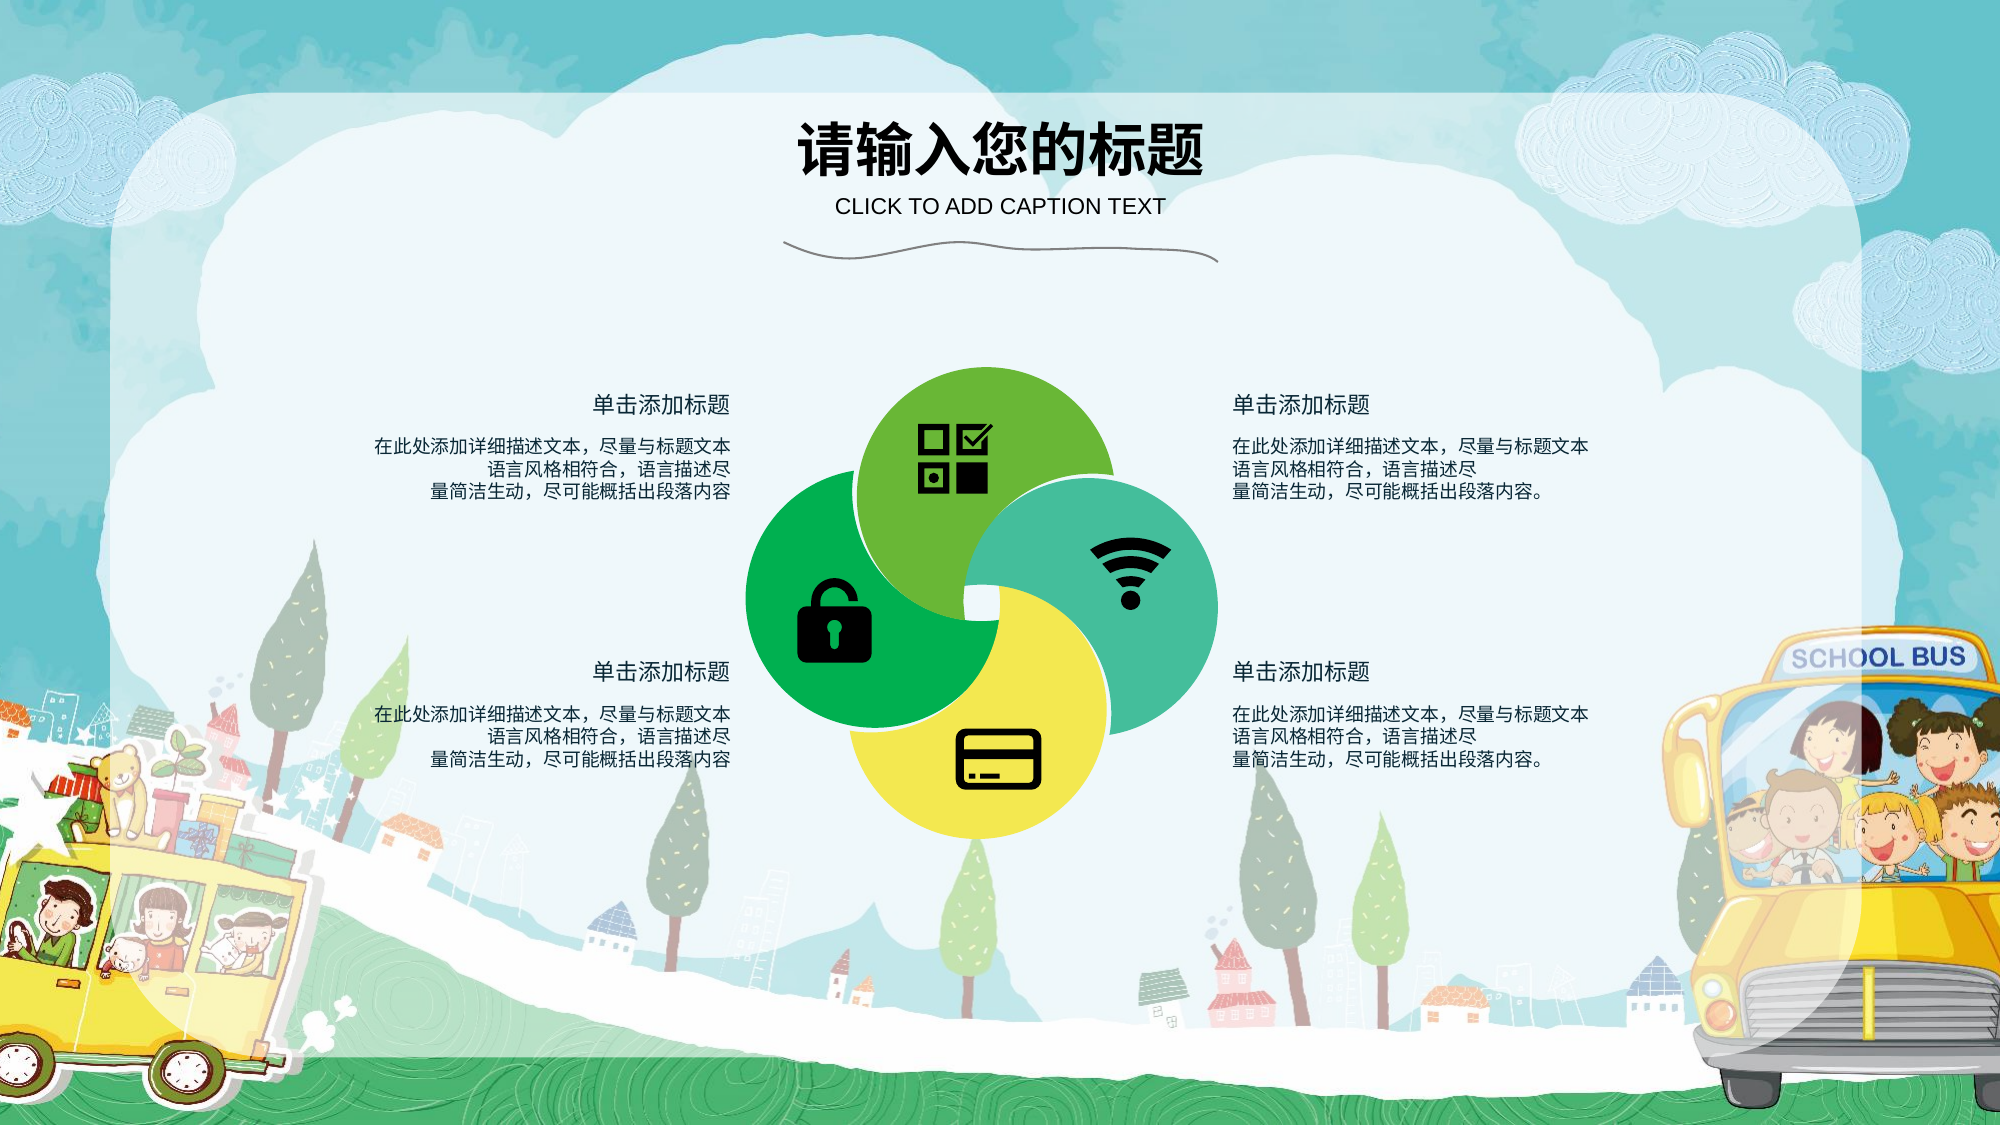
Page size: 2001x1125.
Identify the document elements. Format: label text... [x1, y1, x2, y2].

text_box 单击添加标题 在此处添加详细描述文本，尽量与标题文本 语言风格相符合，语言描述尽 量简洁生动，尽可能概括出段落内容 [320, 382, 745, 510]
text_box 单击添加标题 在此处添加详细描述文本，尽量与标题文本 语言风格相符合，语言描述尽 量简洁生动，尽可能概括出段落内容 [320, 650, 745, 778]
text_box 单击添加标题 在此处添加详细描述文本，尽量与标题文本 语言风格相符合，语言描述尽 量简洁生动，尽可能概括出段落内容。 [1218, 382, 1644, 510]
text_box 单击添加标题 在此处添加详细描述文本，尽量与标题文本 语言风格相符合，语言描述尽 量简洁生动，尽可能概括出段落内容。 [1218, 650, 1644, 778]
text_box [745, 367, 1218, 839]
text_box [773, 113, 1228, 266]
picture [0, 0, 2000, 1125]
